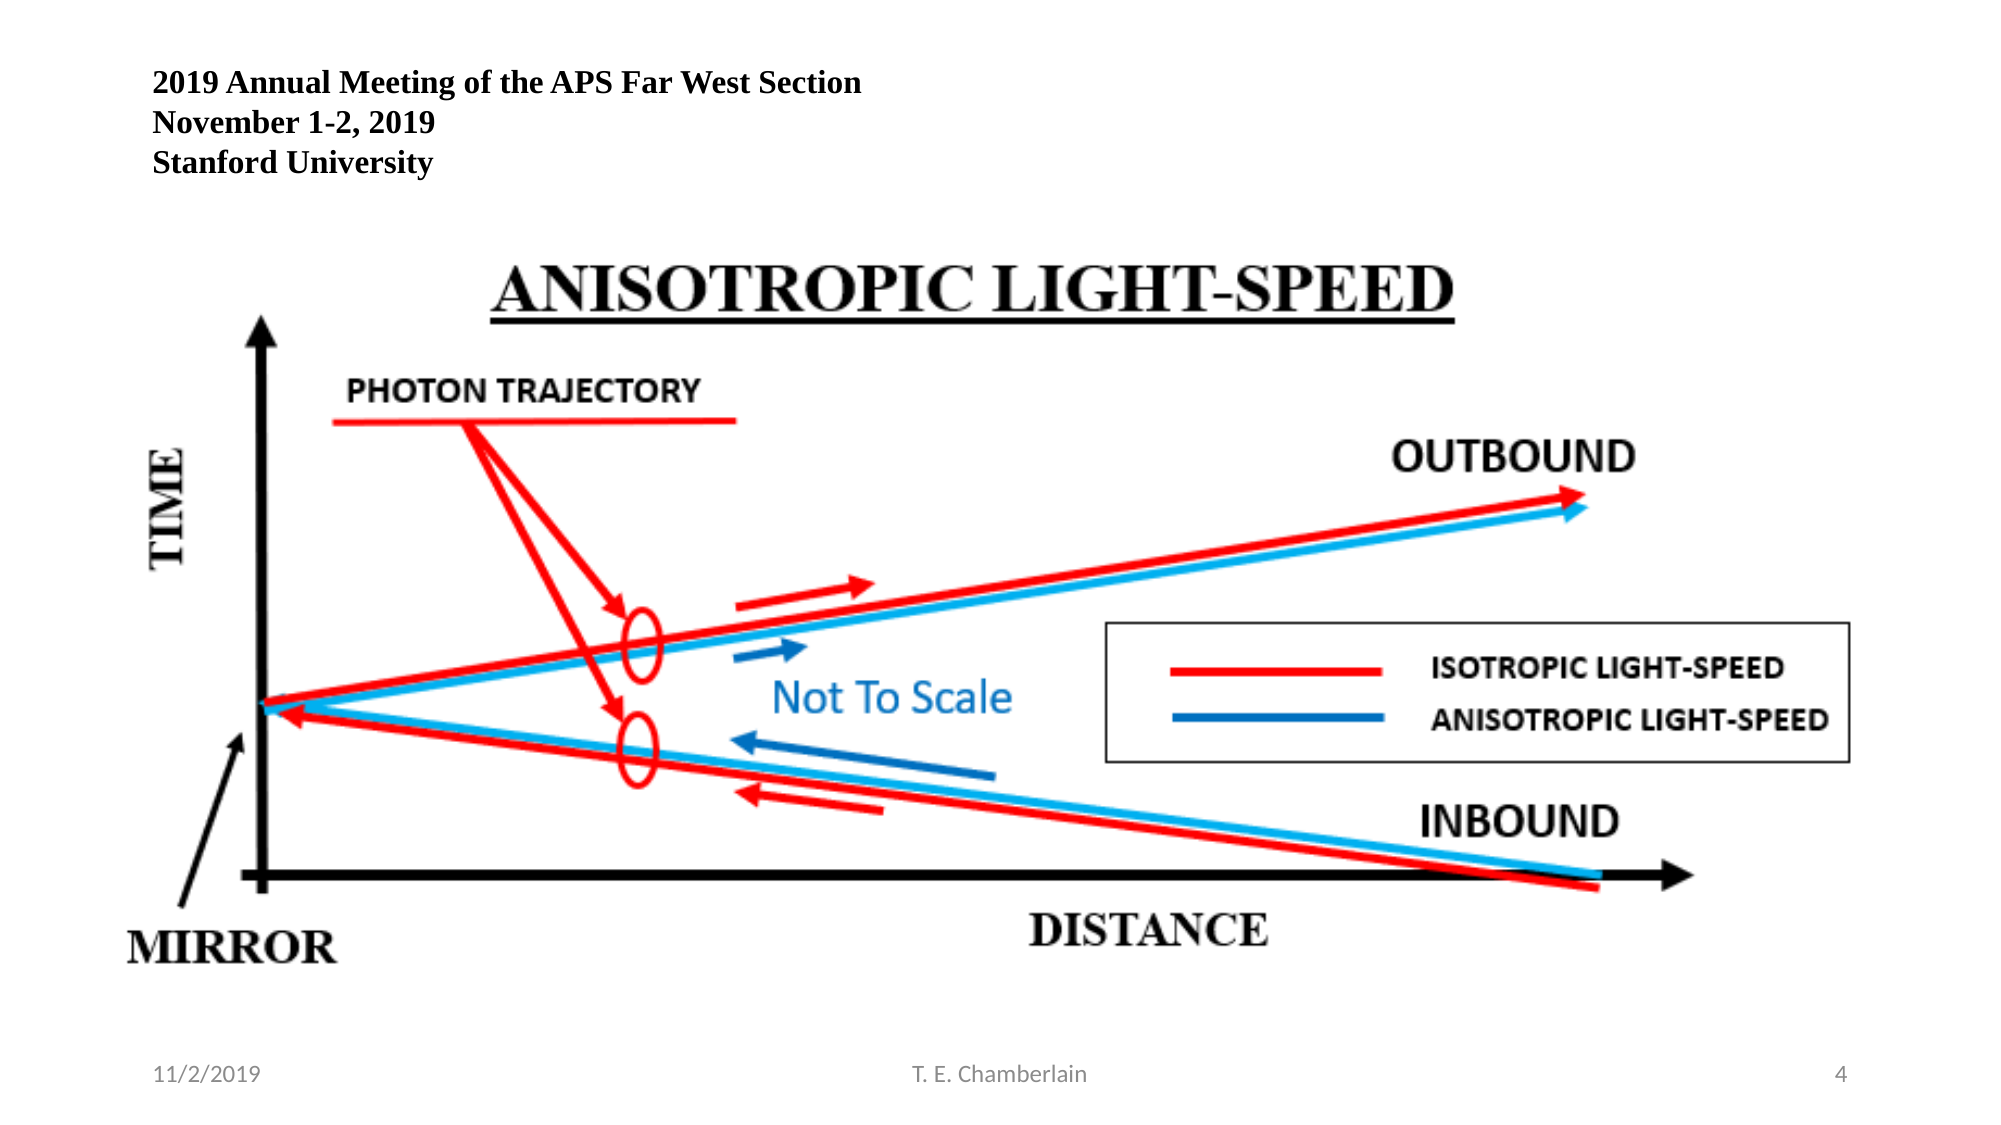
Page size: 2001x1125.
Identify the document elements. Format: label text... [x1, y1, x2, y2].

footer T. E. Chamberlain [662, 1042, 1338, 1103]
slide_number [137, 1042, 588, 1103]
text_box 2019 Annual Meeting of the APS Far West Section November 1-2, 2019 Stanford University [137, 53, 891, 188]
slide_number 4 [1412, 1042, 1863, 1103]
picture [118, 237, 1882, 995]
